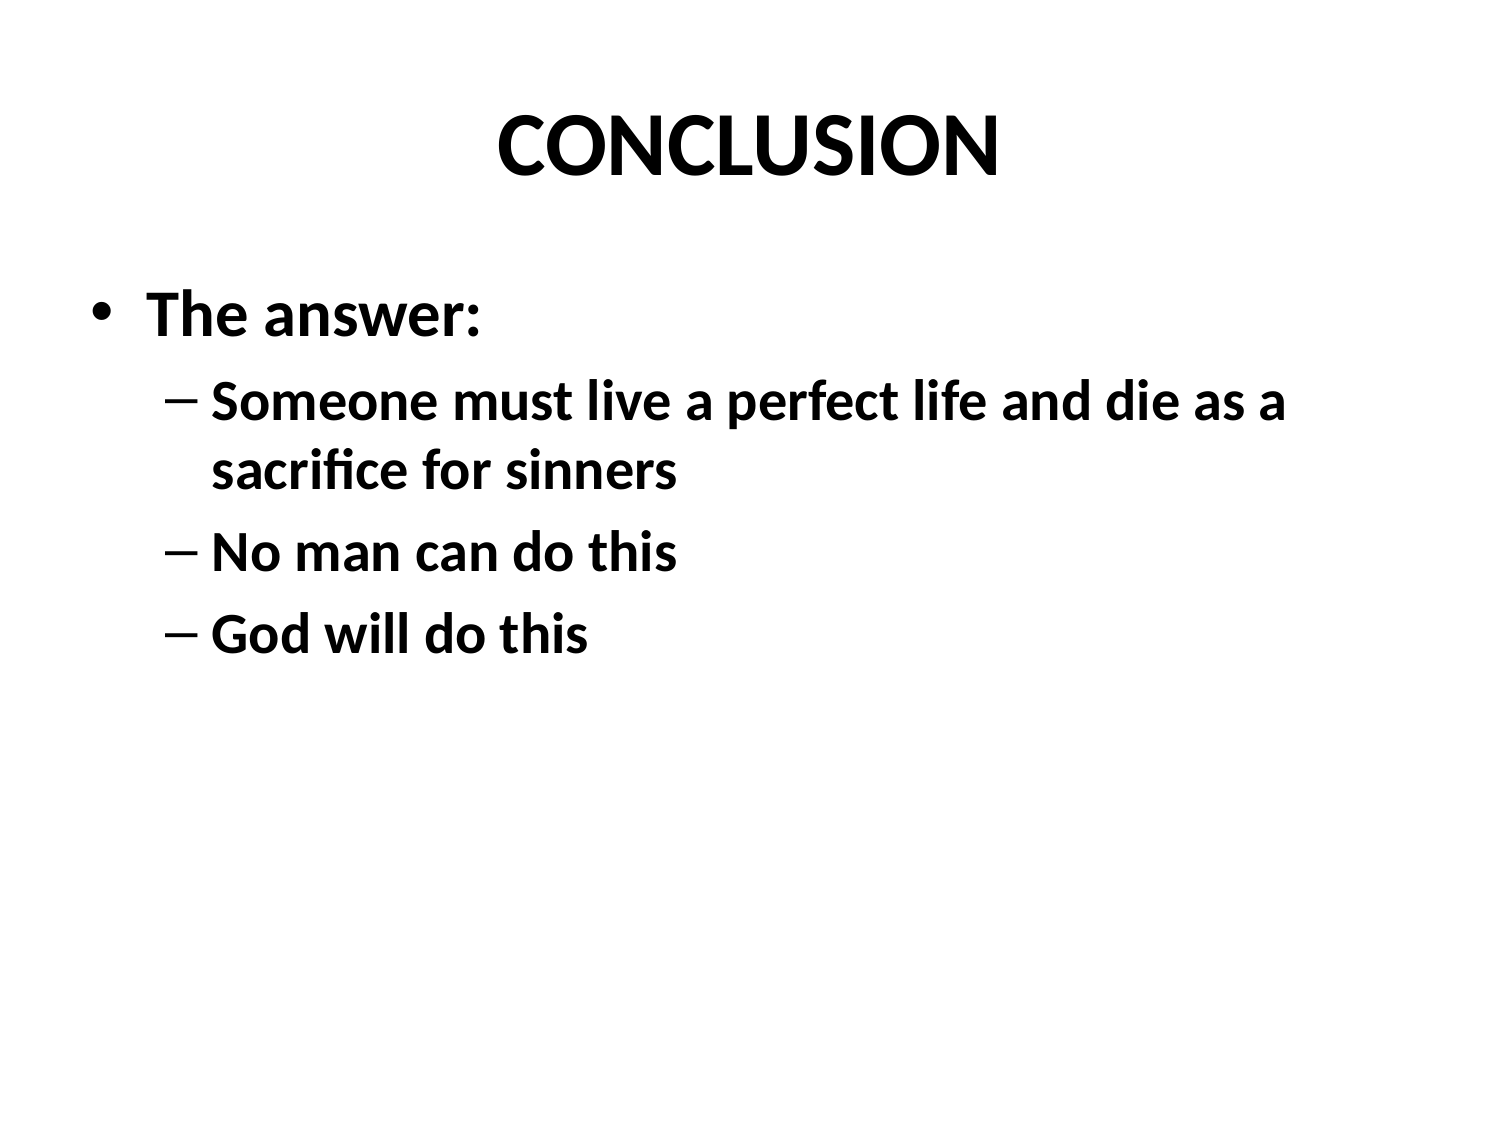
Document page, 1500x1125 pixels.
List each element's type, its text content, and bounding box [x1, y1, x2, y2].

title CONCLUSION [75, 45, 1425, 233]
list The answer: Someone must live a perfect life and die as a sacrifice for sinners No man can do this God will do this [75, 262, 1425, 1005]
